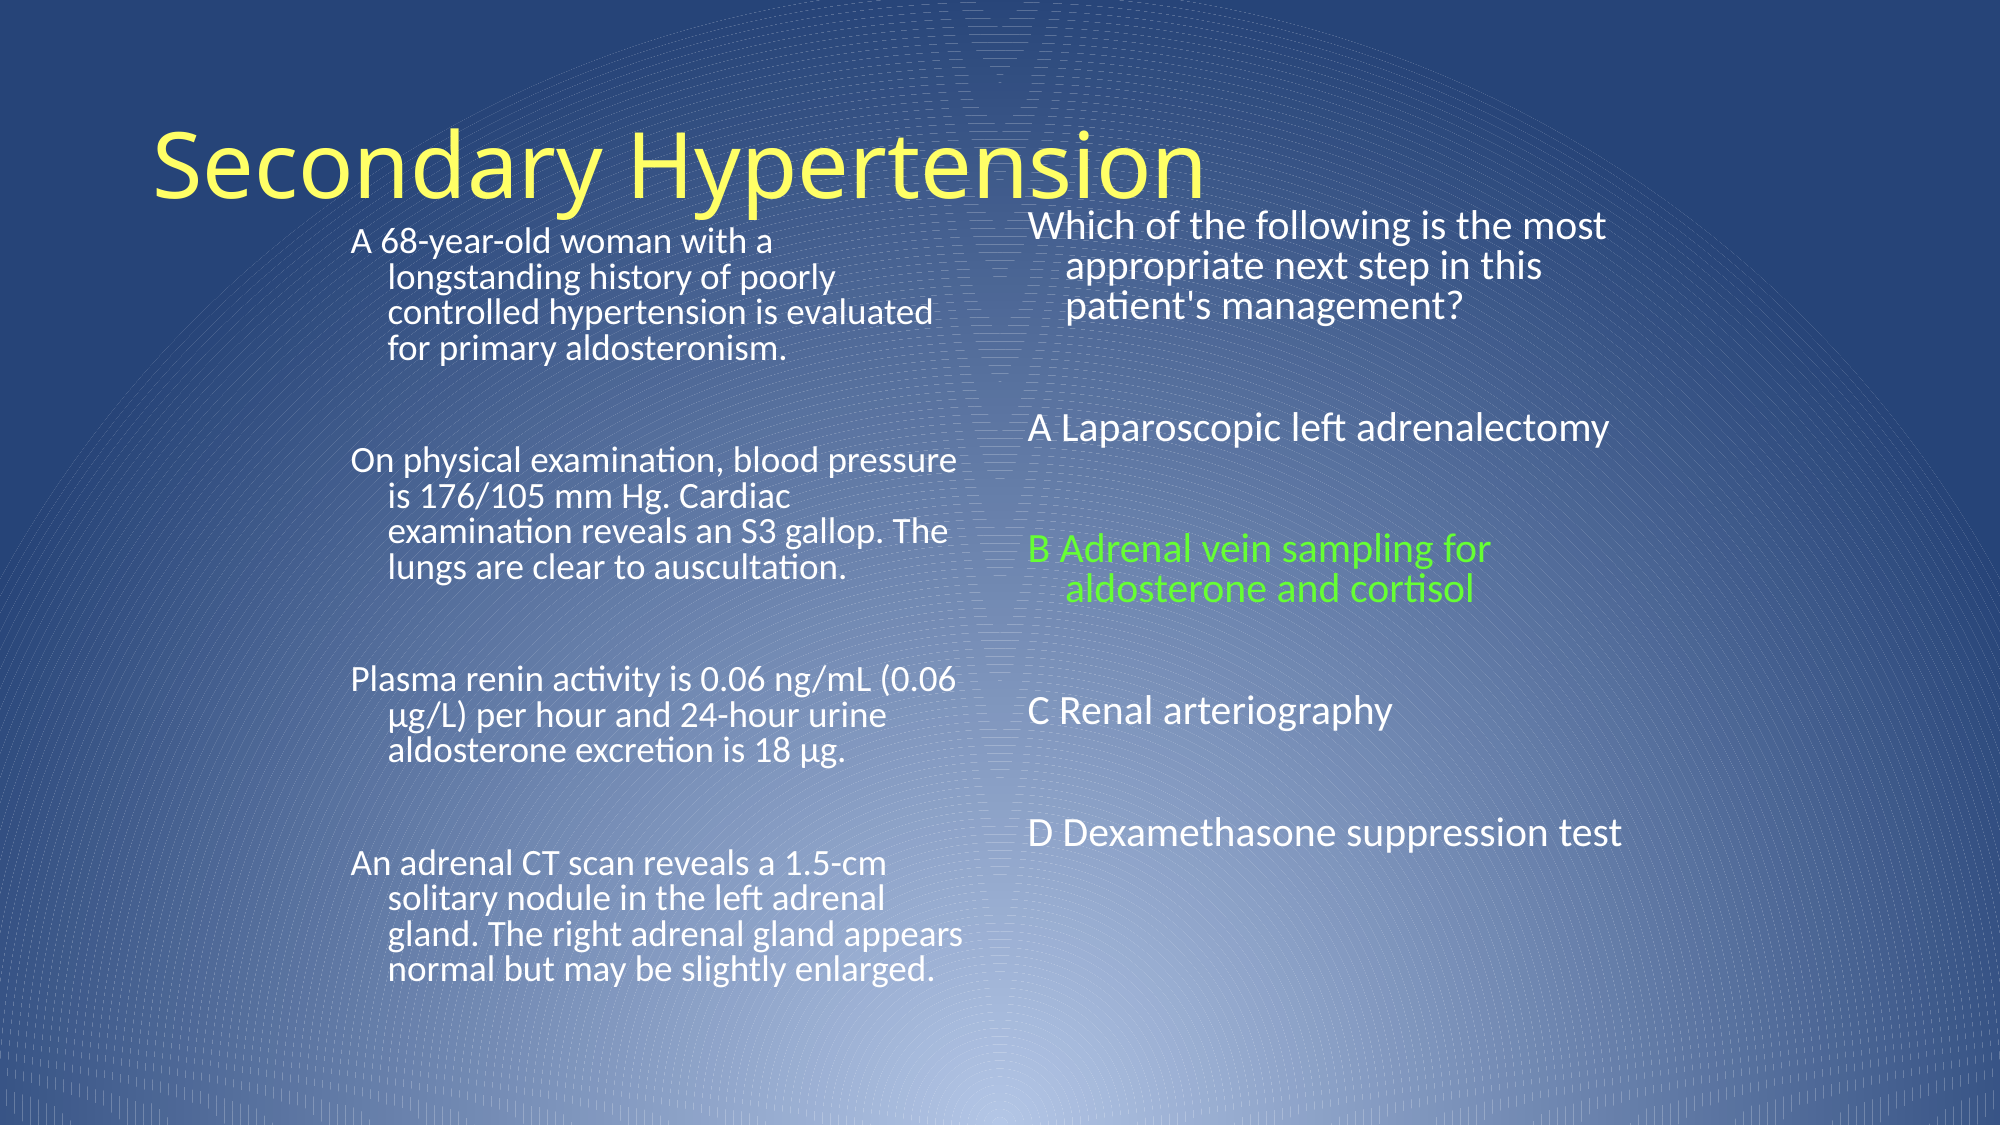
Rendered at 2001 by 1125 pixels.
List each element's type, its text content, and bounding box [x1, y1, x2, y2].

list A 68-year-old woman with a longstanding history of poorly controlled hypertension is evaluated for primary aldosteronism. On physical examination, blood pressure is 176/105 mm Hg. Cardiac examination reveals an S3 gallop. The lungs are clear to auscultation. Plasma renin activity is 0.06 ng/mL (0.06 μg/L) per hour and 24-hour urine aldosterone excretion is 18 µg. An adrenal CT scan reveals a 1.5-cm solitary nodule in the left adrenal gland. The right adrenal gland appears normal but may be slightly enlarged. [335, 218, 988, 1005]
title Secondary Hypertension [137, 59, 1863, 278]
list Which of the following is the most appropriate next step in this patient's management? A Laparoscopic left adrenalectomy B Adrenal vein sampling for aldosterone and cortisol C Renal arteriography D Dexamethasone suppression test [1012, 200, 1675, 1005]
